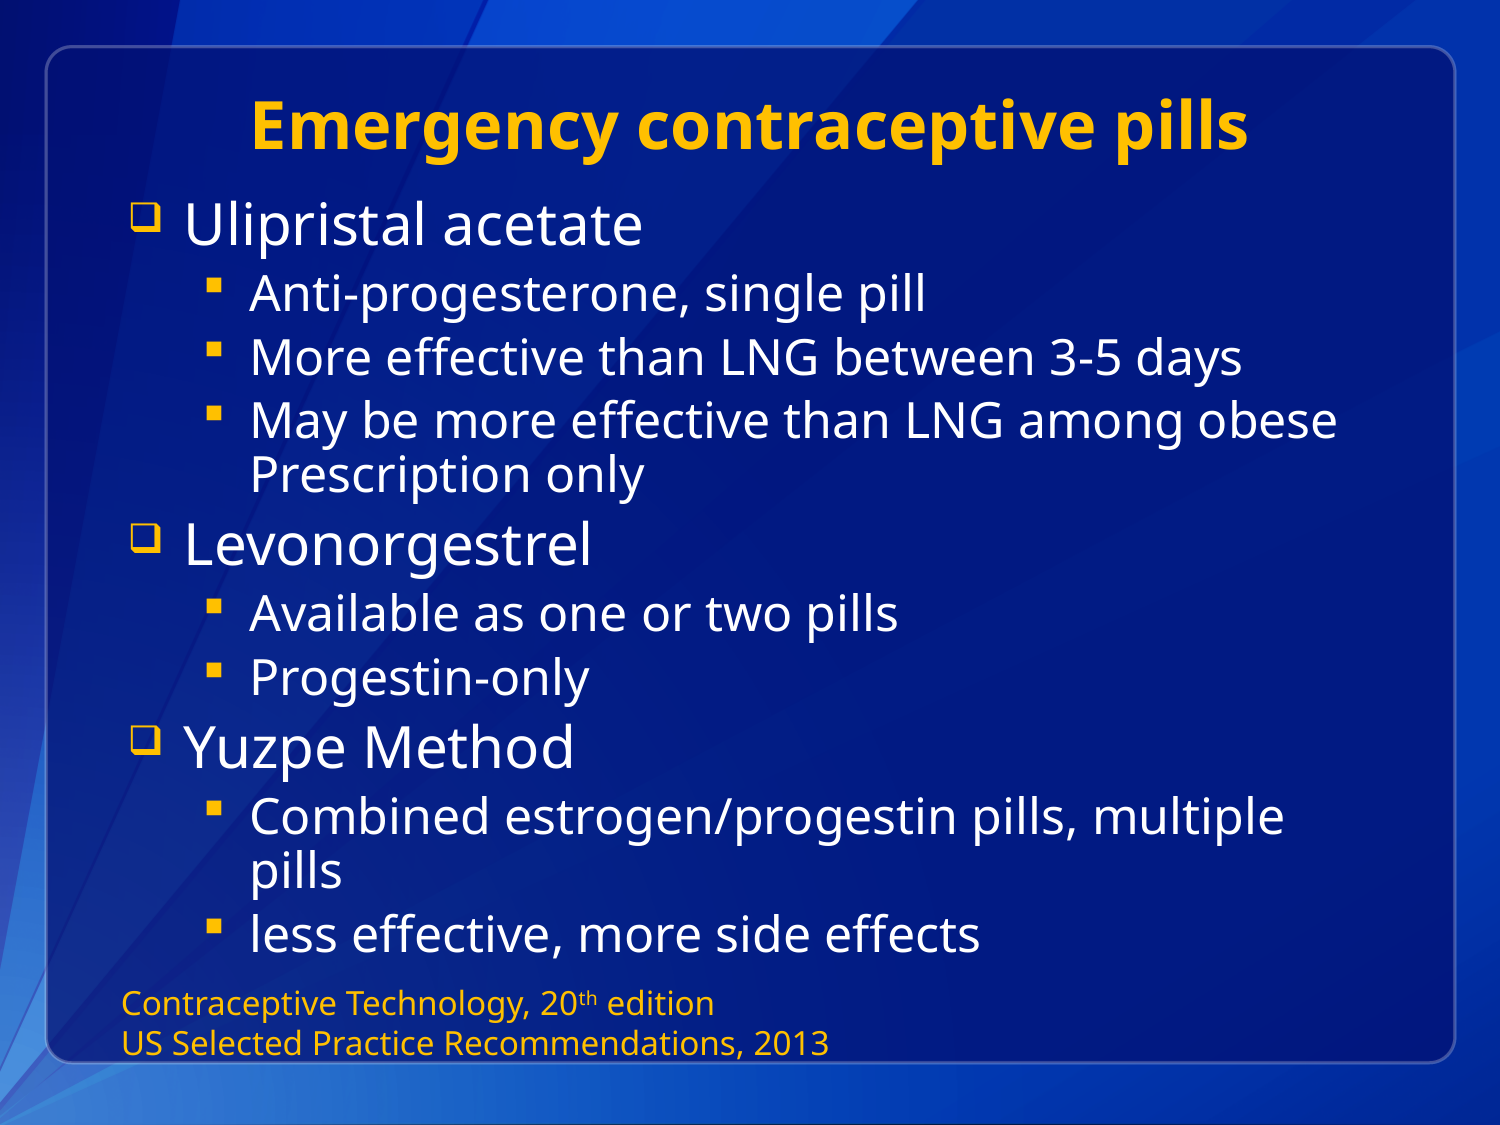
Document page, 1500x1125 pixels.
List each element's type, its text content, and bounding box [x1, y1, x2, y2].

text_box Contraceptive Technology, 20th edition US Selected Practice Recommendations, 2013 [106, 974, 846, 1110]
picture [0, 0, 1500, 1125]
title Emergency contraceptive pills [112, 75, 1388, 187]
list Ulipristal acetate Anti-progesterone, single pill More effective than LNG between 3-5 days May be more effective than LNG among obese Prescription only Levonorgestrel Available as one or two pills Progestin-only Yuzpe Method Combined estrogen/progestin pills, multiple pills less effective, more side effects [112, 187, 1400, 963]
